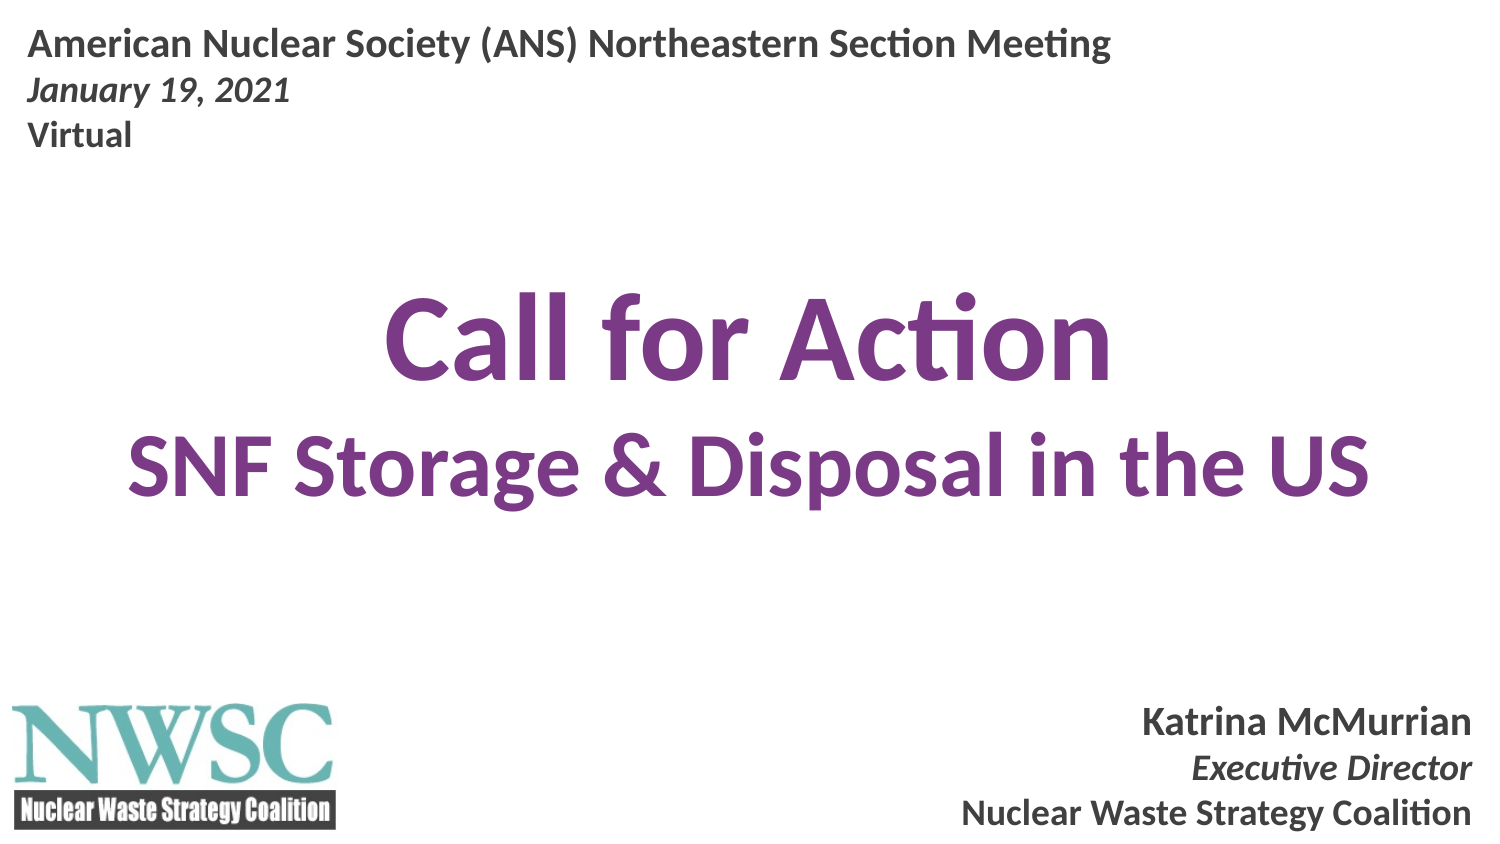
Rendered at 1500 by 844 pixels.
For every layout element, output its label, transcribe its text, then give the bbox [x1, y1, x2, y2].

text_box Call for Action SNF Storage & Disposal in the US [0, 247, 1500, 523]
picture [12, 702, 338, 832]
subtitle Katrina McMurrian Executive Director Nuclear Waste Strategy Coalition [825, 703, 1488, 841]
text_box American Nuclear Society (ANS) Northeastern Section Meeting January 19, 2021 Virtual [12, 8, 1488, 163]
